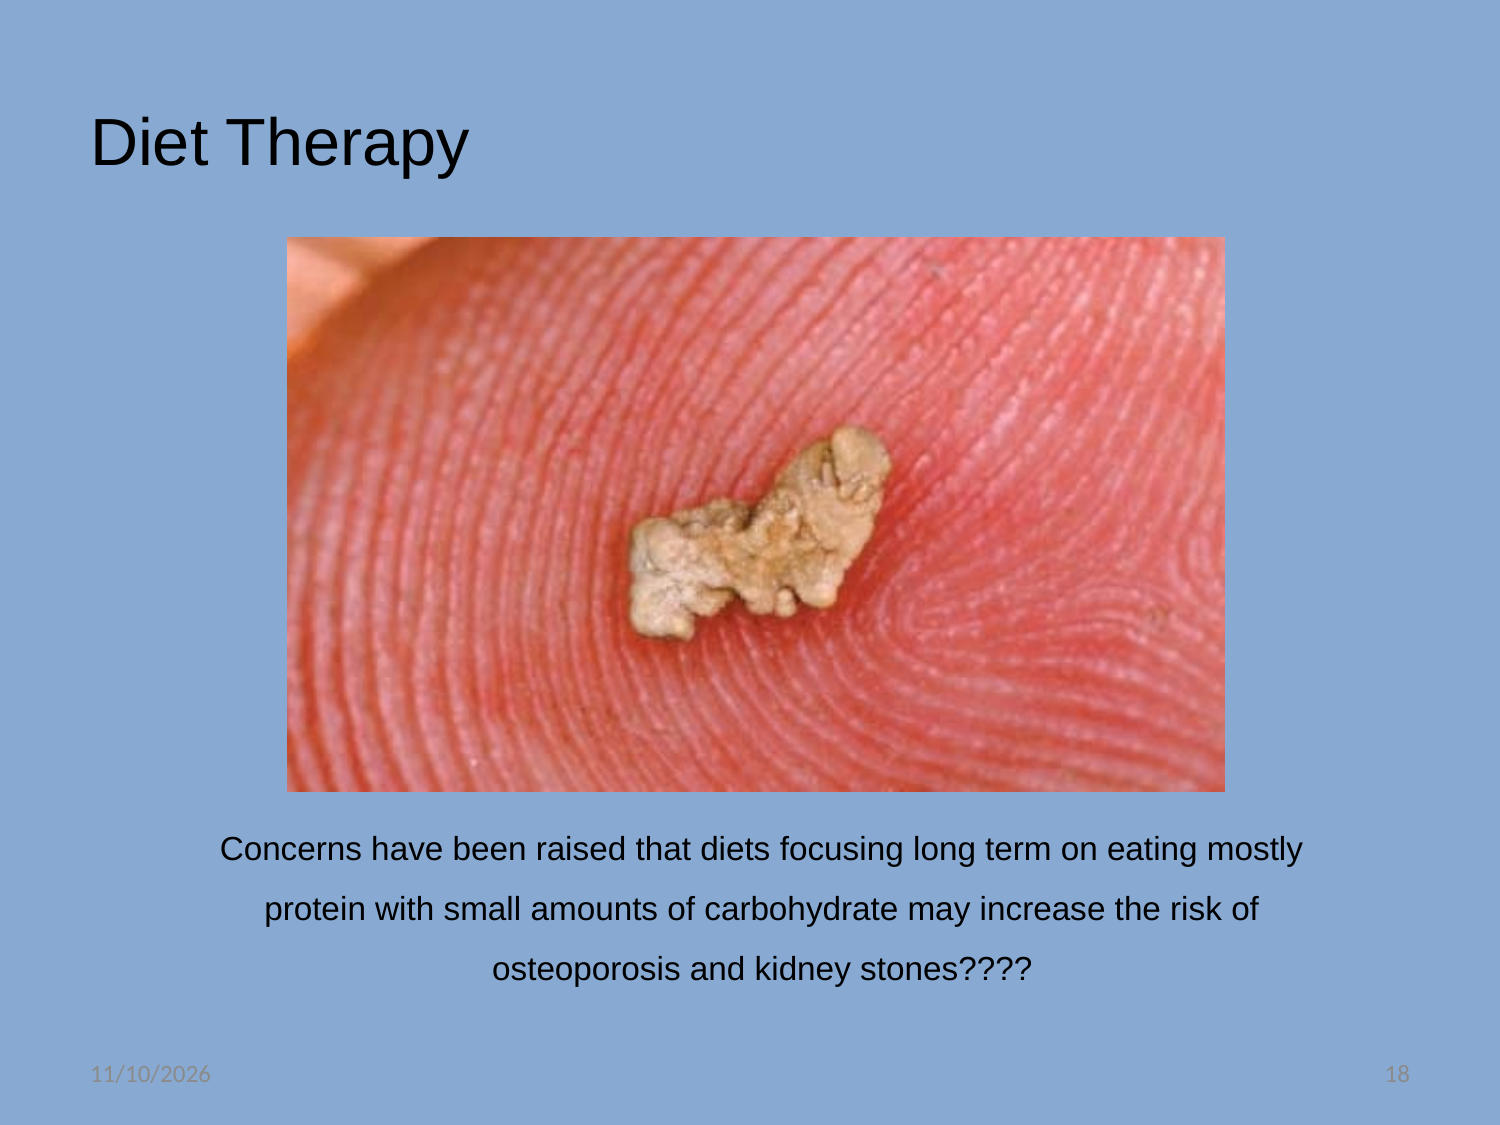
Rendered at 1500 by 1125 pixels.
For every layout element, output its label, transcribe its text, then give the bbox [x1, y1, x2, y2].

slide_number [75, 1042, 425, 1103]
slide_number 18 [1074, 1042, 1425, 1103]
title Diet Therapy [74, 44, 1426, 233]
text_box Concerns have been raised that diets focusing long term on eating mostly protein with small amounts of carbohydrate may increase the risk of osteoporosis and kidney stones???? [174, 799, 1350, 995]
picture [287, 237, 1226, 792]
